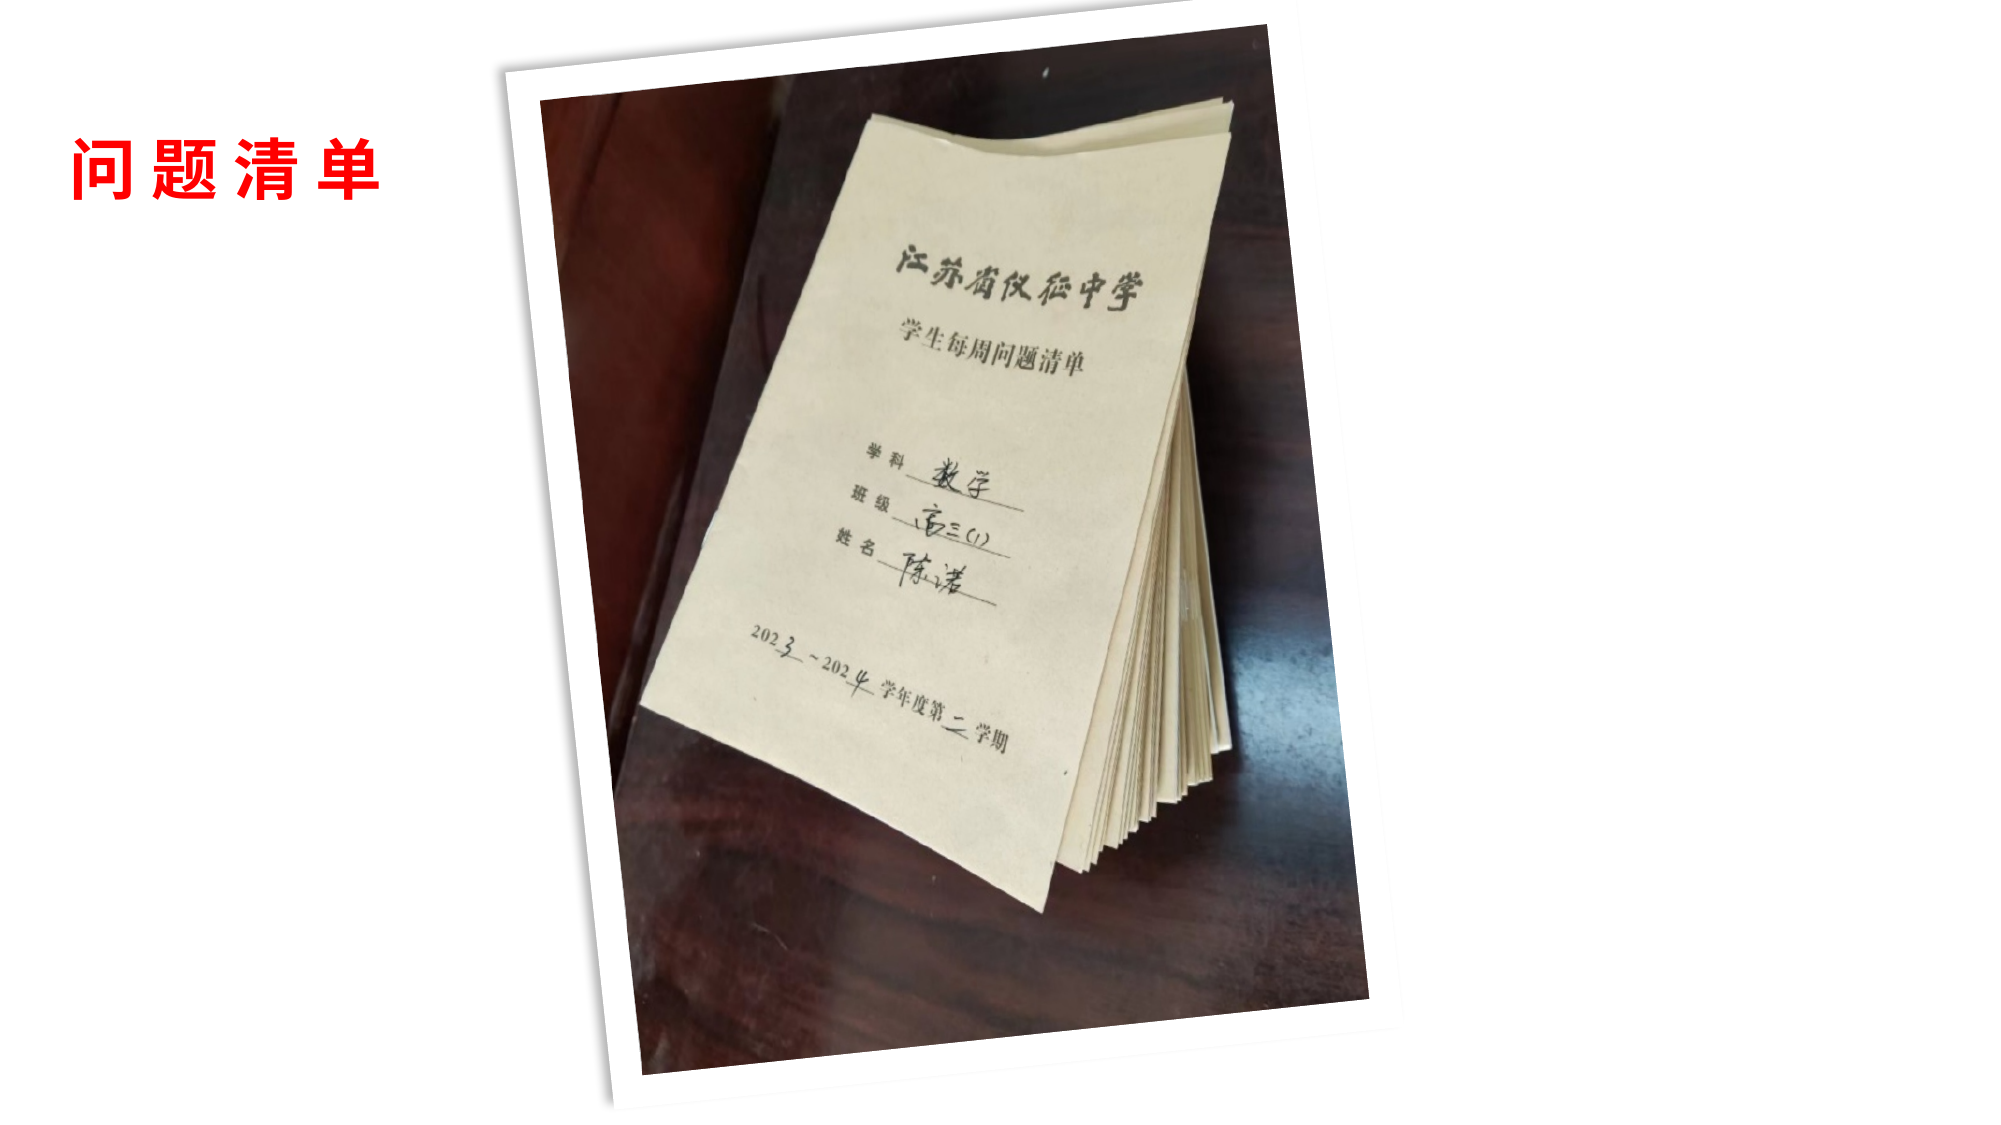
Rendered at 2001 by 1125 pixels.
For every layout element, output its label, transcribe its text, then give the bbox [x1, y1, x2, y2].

text_box 问 题 清 单 [55, 120, 588, 215]
picture [540, 25, 1369, 1075]
